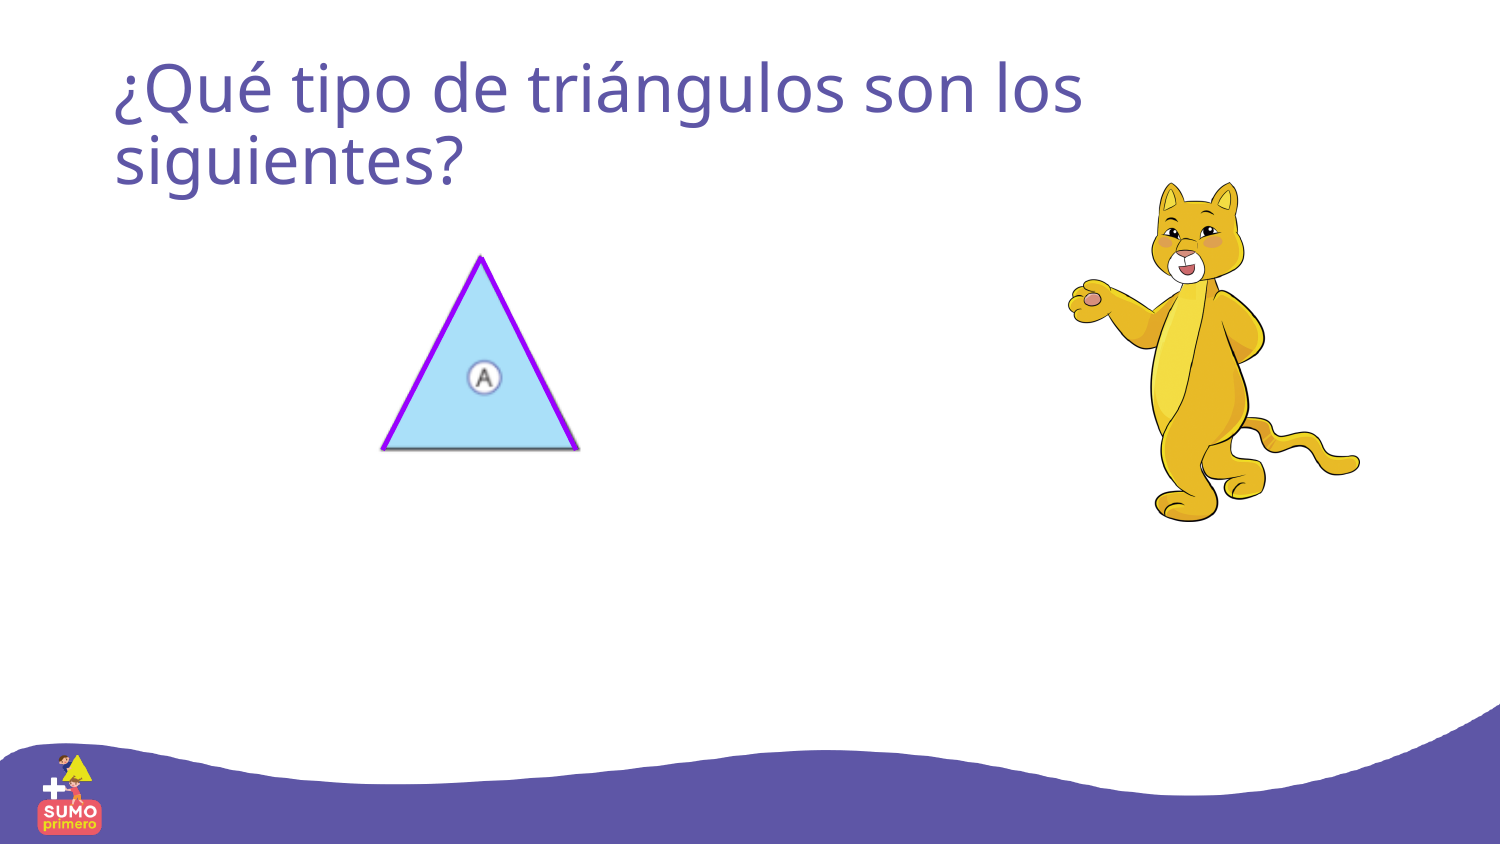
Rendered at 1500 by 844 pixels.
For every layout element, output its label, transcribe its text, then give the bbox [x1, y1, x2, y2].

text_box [382, 256, 482, 451]
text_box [481, 257, 577, 451]
picture [0, 51, 1500, 844]
title ¿Qué tipo de triángulos son los siguientes? [103, 44, 1441, 208]
